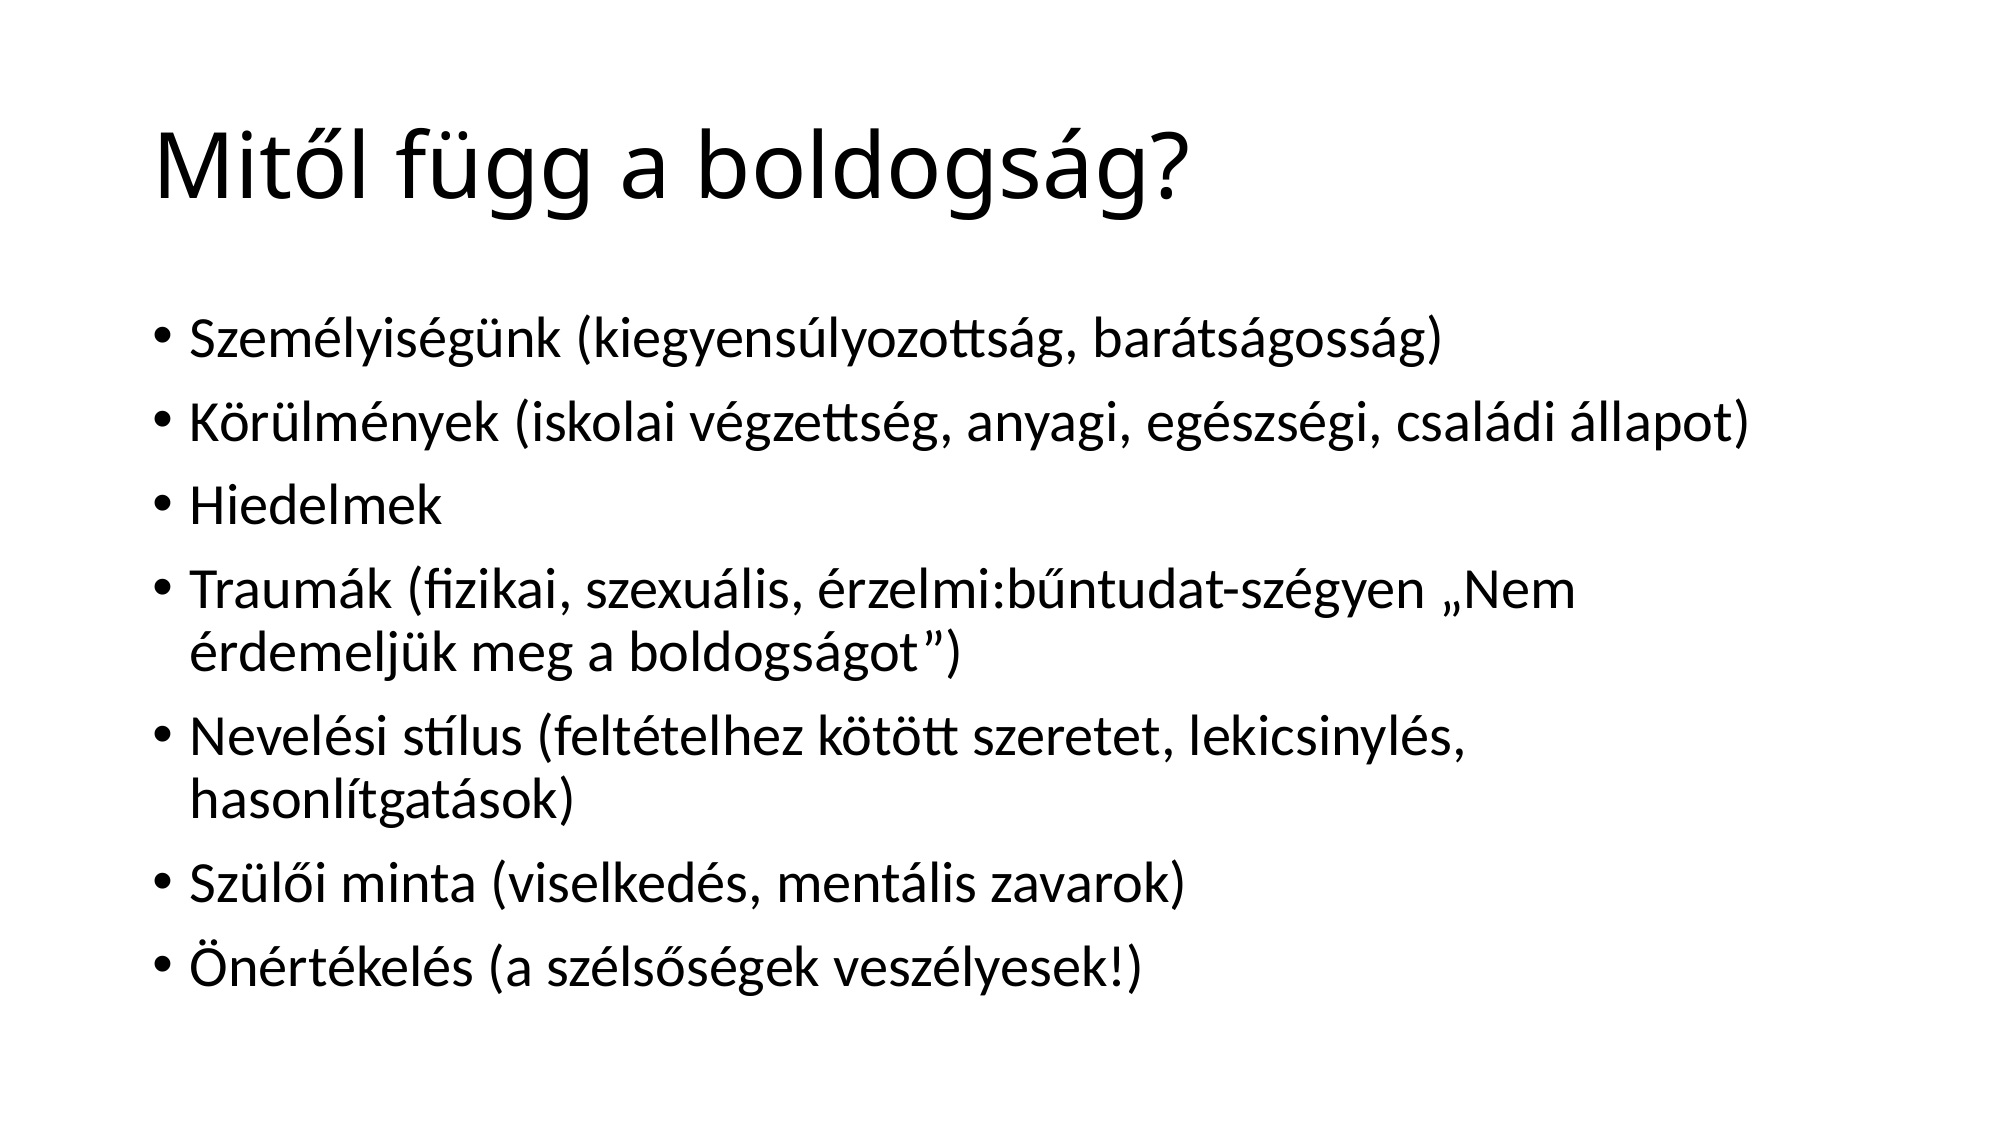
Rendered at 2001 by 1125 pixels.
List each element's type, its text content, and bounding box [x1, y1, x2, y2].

list Személyiségünk (kiegyensúlyozottság, barátságosság) Körülmények (iskolai végzettség, anyagi, egészségi, családi állapot) Hiedelmek Traumák (fizikai, szexuális, érzelmi:bűntudat-szégyen „Nem érdemeljük meg a boldogságot”) Nevelési stílus (feltételhez kötött szeretet, lekicsinylés, hasonlítgatások) Szülői minta (viselkedés, mentális zavarok) Önértékelés (a szélsőségek veszélyesek!) [137, 299, 1863, 1014]
title Mitől függ a boldogság? [137, 59, 1863, 278]
